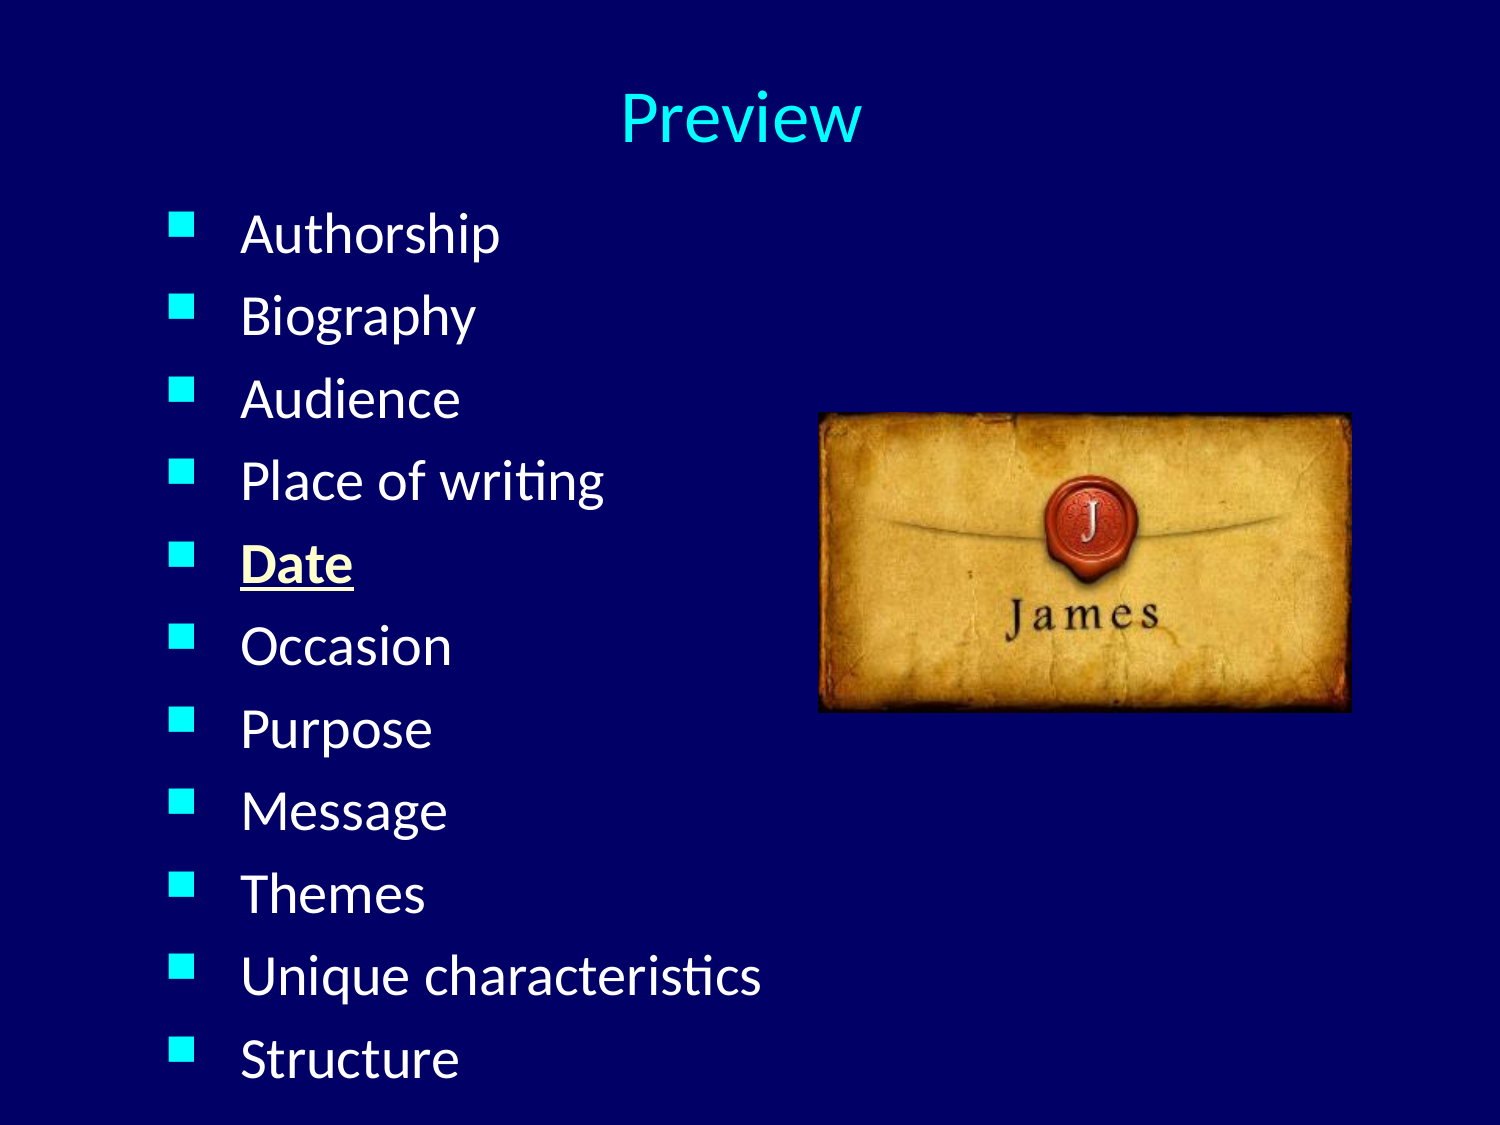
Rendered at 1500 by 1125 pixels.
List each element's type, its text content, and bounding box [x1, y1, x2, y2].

list Authorship Biography Audience Place of writing Date Occasion Purpose Message Themes Unique characteristics Structure [149, 187, 851, 1088]
title Preview [112, 37, 1388, 188]
picture [817, 412, 1352, 713]
